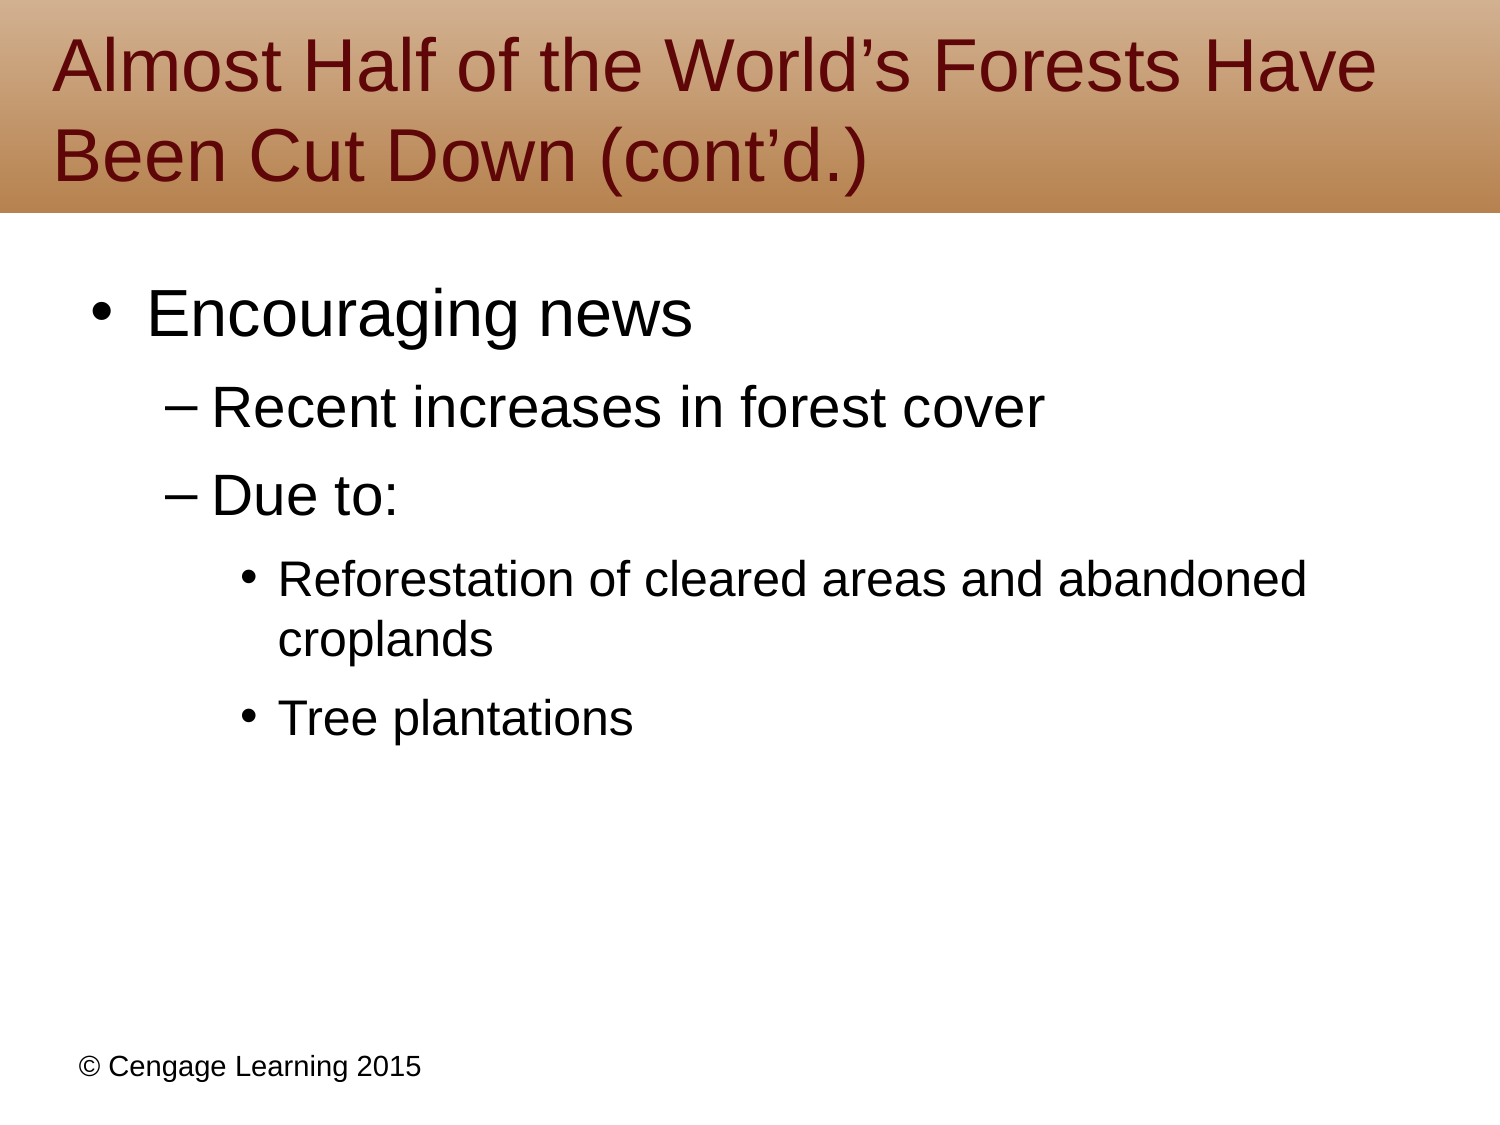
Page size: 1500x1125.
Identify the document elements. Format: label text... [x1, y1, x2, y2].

title Almost Half of the World’s Forests Have Been Cut Down (cont’d.) [0, 0, 1500, 213]
list Encouraging news Recent increases in forest cover Due to: Reforestation of cleared areas and abandoned croplands Tree plantations [74, 262, 1426, 1101]
